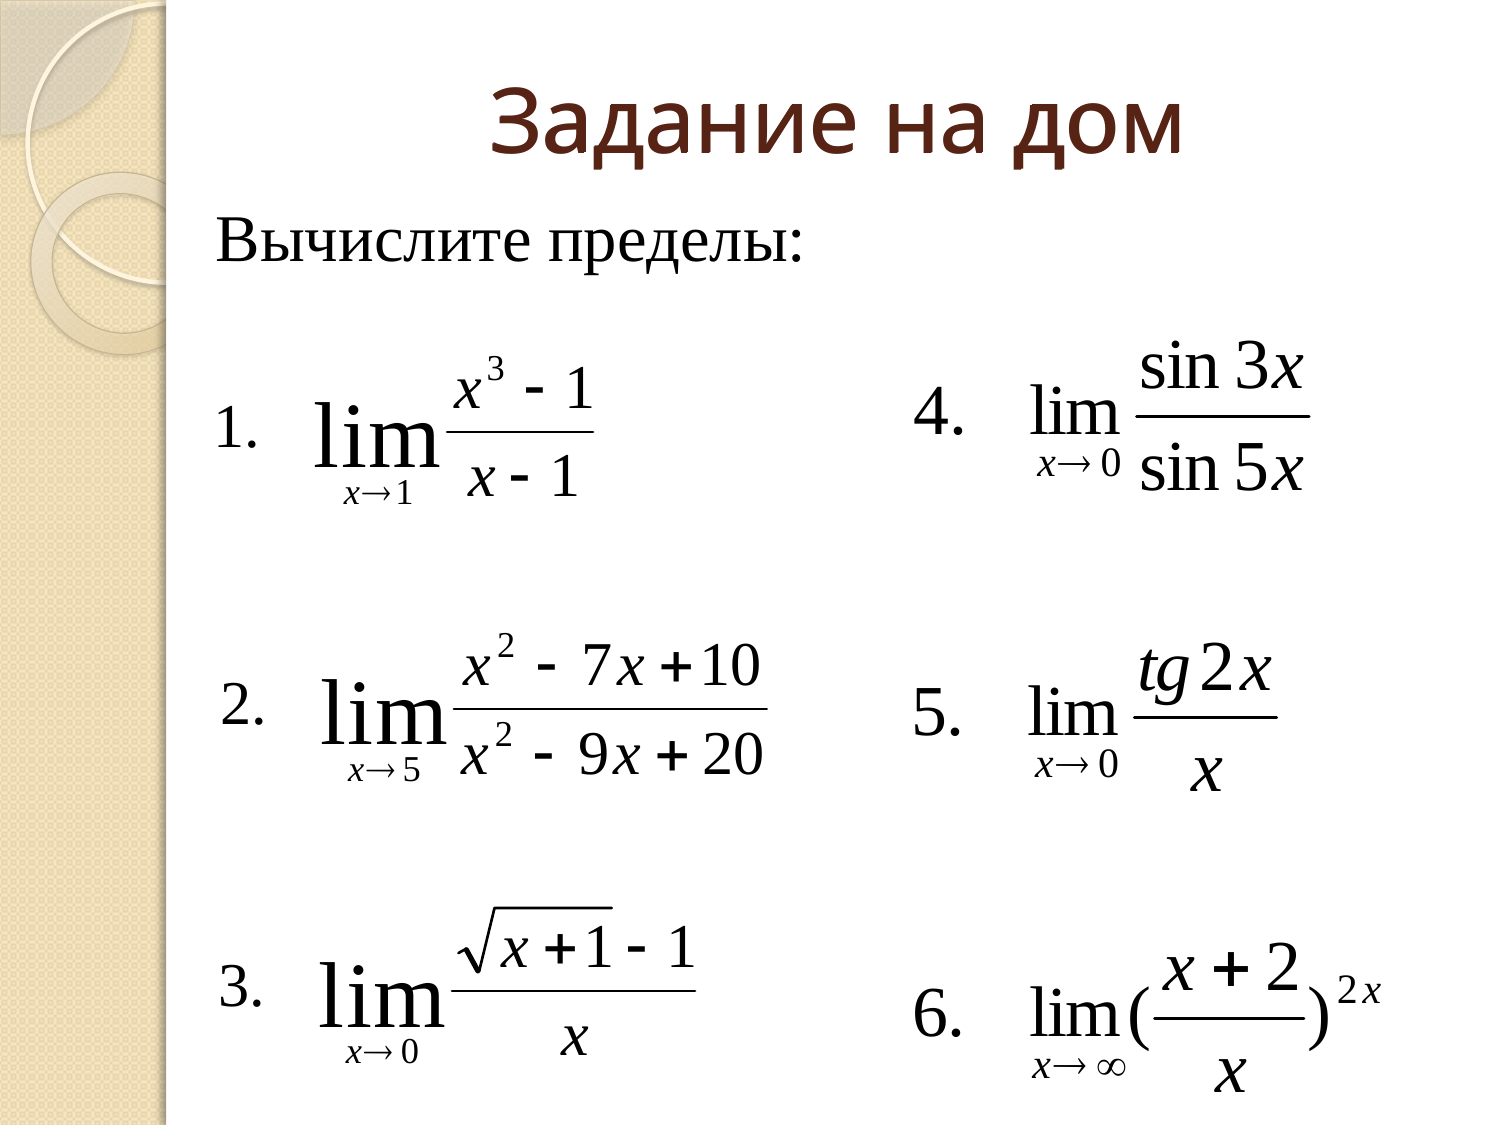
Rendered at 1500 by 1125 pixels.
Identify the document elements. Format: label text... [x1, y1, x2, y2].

text_box Задание на дом [234, 46, 1465, 190]
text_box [902, 316, 1394, 1107]
list Вычислите пределы: [187, 187, 1477, 1025]
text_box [210, 339, 778, 1079]
